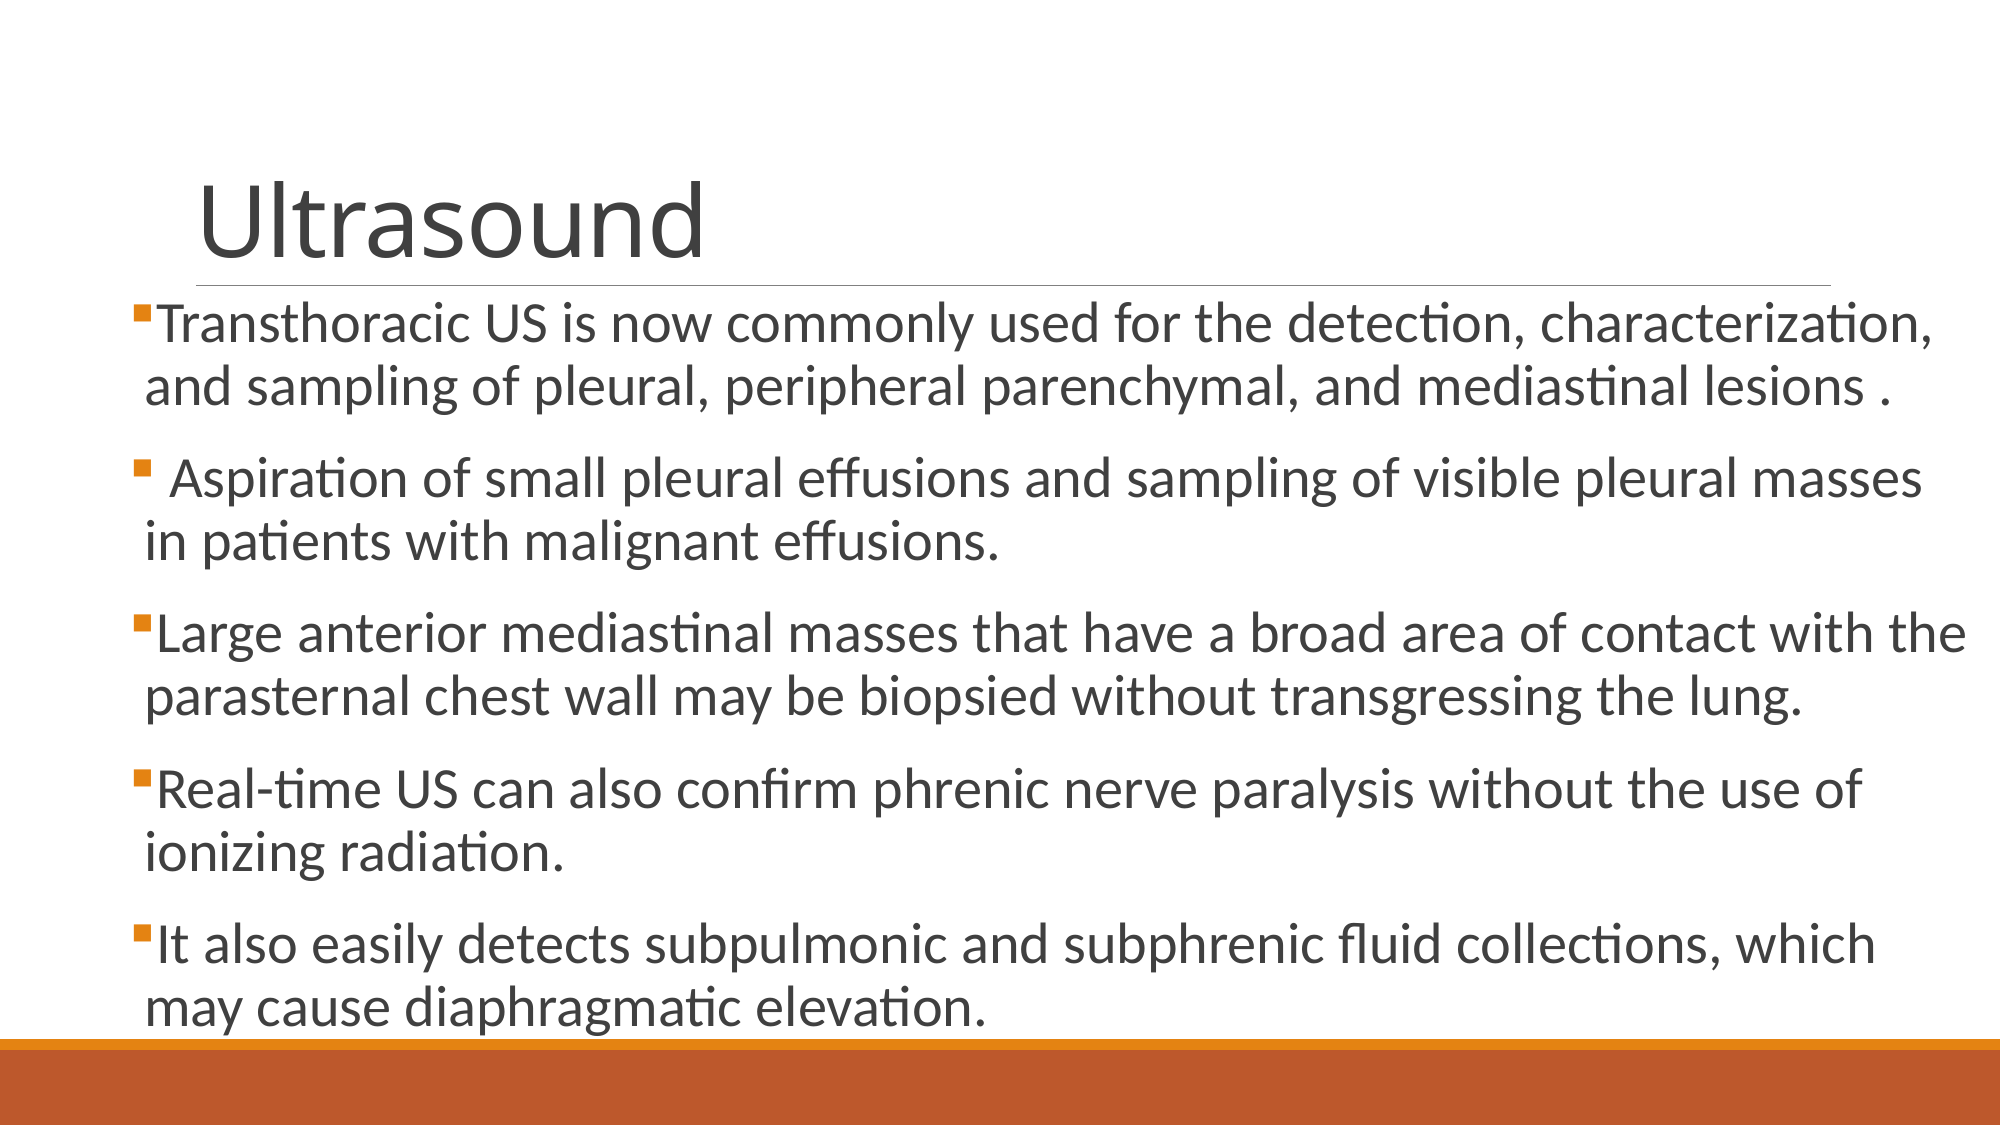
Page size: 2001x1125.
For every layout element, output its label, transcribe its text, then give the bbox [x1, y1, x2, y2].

list Transthoracic US is now commonly used for the detection, characterization, and sampling of pleural, peripheral parenchymal, and mediastinal lesions . Aspiration of small pleural effusions and sampling of visible pleural masses in patients with malignant effusions. Large anterior mediastinal masses that have a broad area of contact with the parasternal chest wall may be biopsied without transgressing the lung. Real-time US can also confirm phrenic nerve paralysis without the use of ionizing radiation. It also easily detects subpulmonic and subphrenic fluid collections, which may cause diaphragmatic elevation. [129, 285, 1980, 1060]
title Ultrasound [180, 47, 1830, 285]
